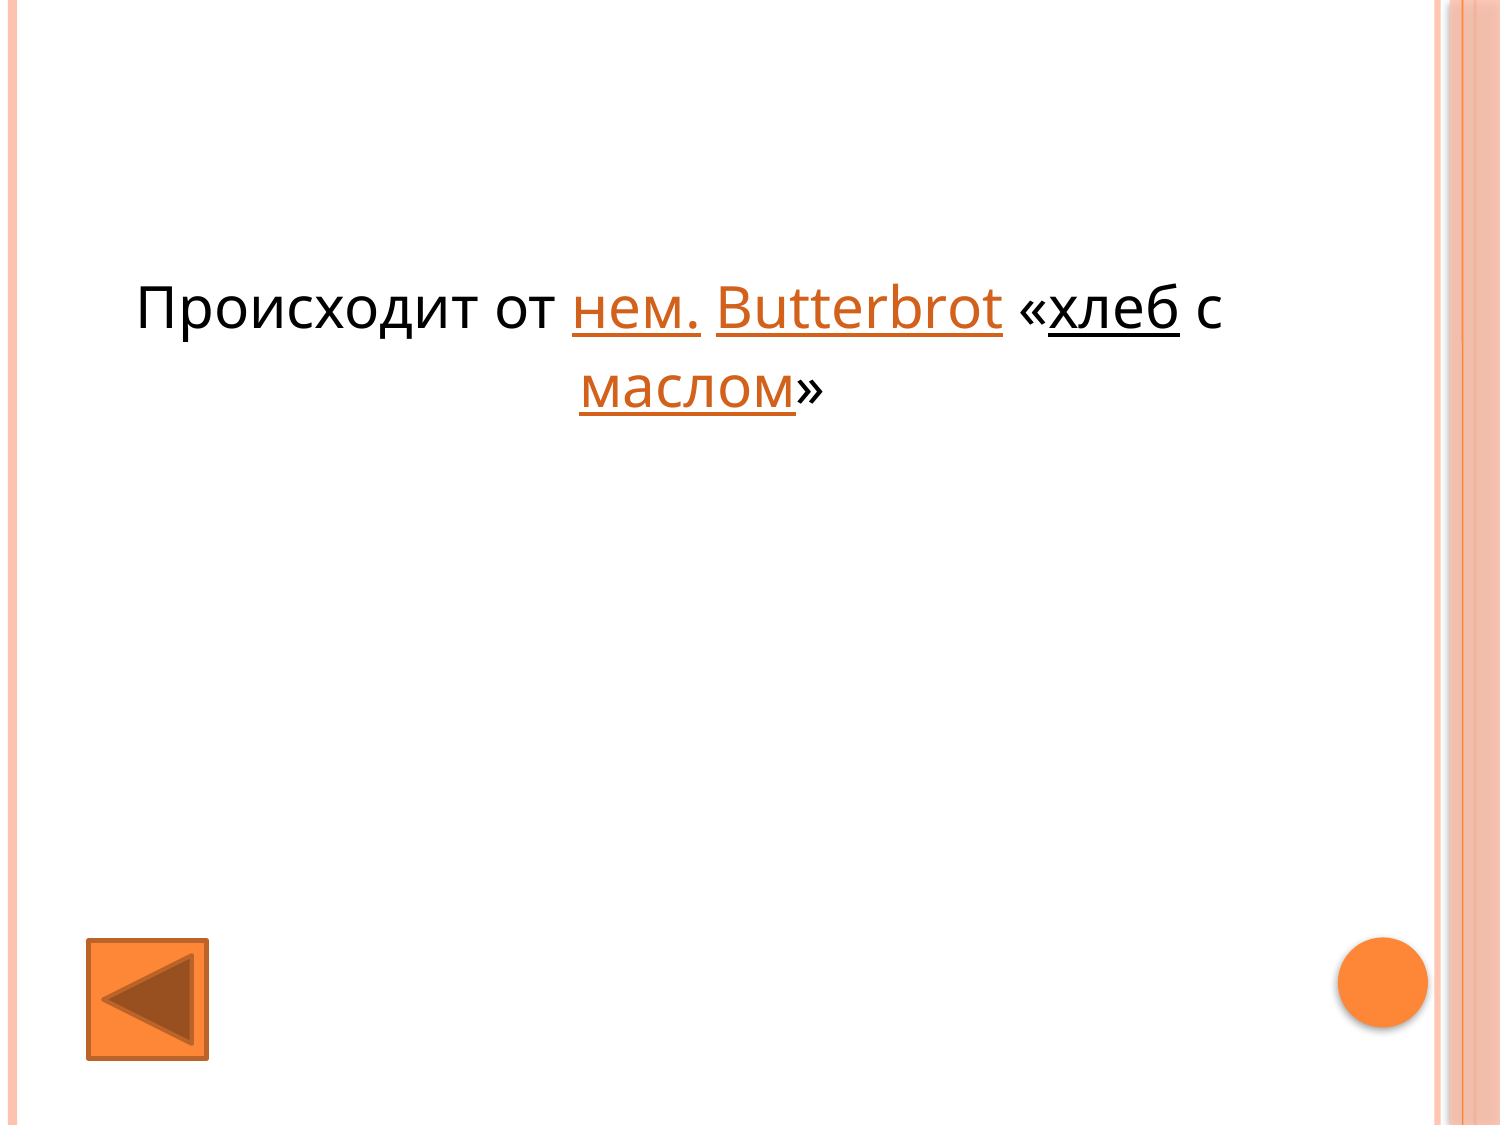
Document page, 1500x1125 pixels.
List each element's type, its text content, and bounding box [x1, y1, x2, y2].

list Происходит от нем. Butterbrot «хлеб с маслом» [75, 262, 1300, 1062]
text_box [86, 938, 209, 1061]
